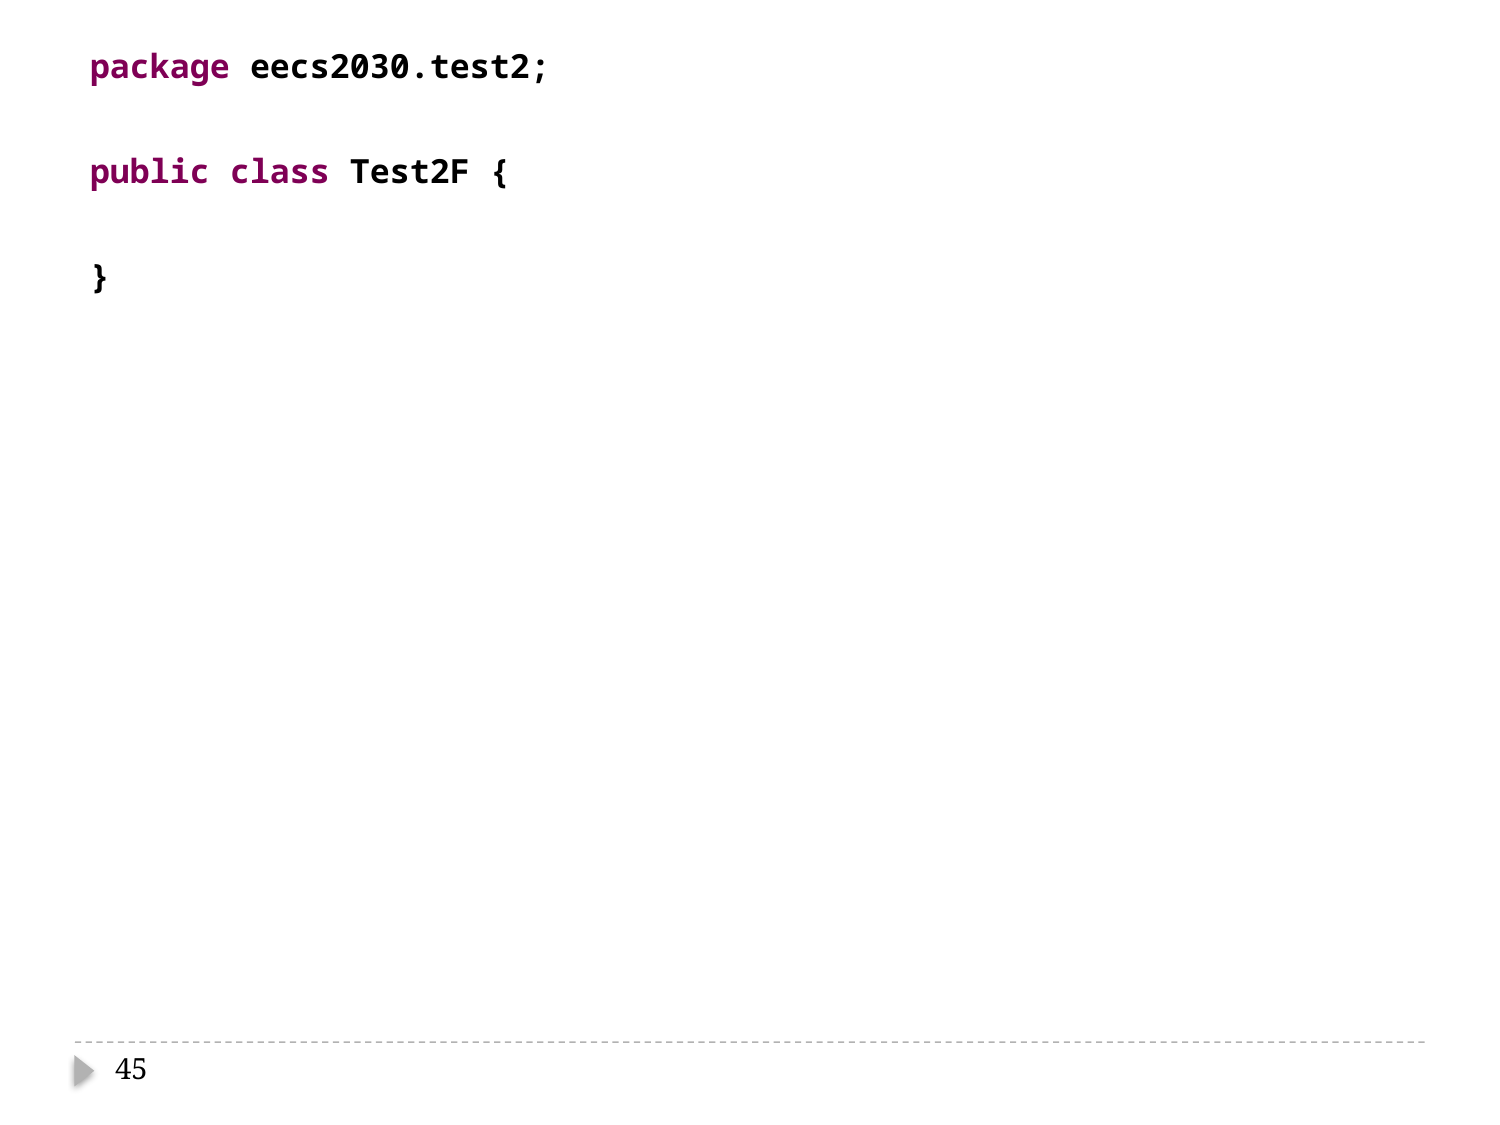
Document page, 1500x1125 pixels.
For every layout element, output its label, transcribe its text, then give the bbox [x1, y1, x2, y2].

slide_number 45 [100, 1042, 426, 1103]
list package eecs2030.test2; public class Test2F { } [74, 37, 1426, 1011]
